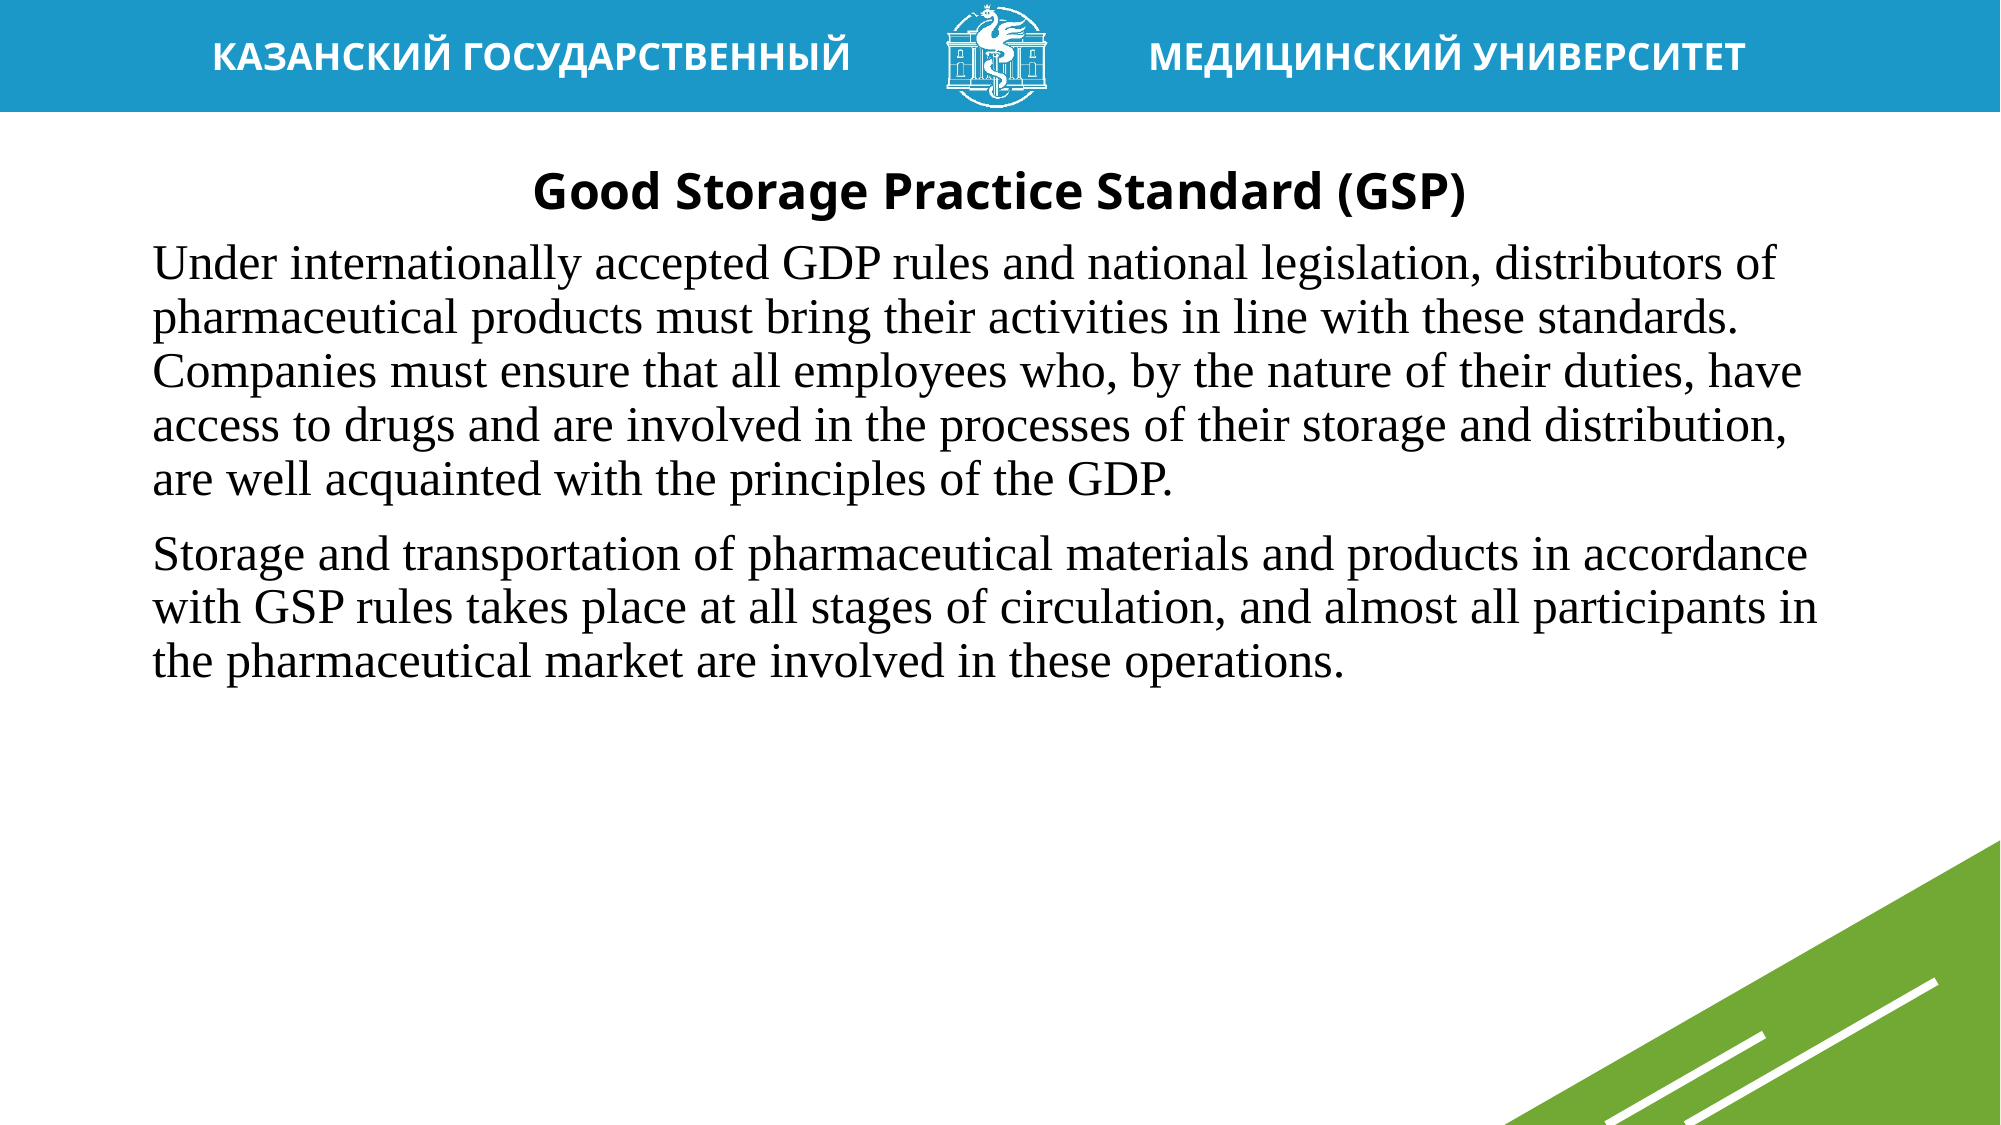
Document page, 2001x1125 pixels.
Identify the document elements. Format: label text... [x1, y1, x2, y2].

list Under internationally accepted GDP rules and national legislation, distributors of pharmaceutical products must bring their activities in line with these standards. Companies must ensure that all employees who, by the nature of their duties, have access to drugs and are involved in the processes of their storage and distribution, are well acquainted with the principles of the GDP. Storage and transportation of pharmaceutical materials and products in accordance with GSP rules takes place at all stages of circulation, and almost all participants in the pharmaceutical market are involved in these operations. [137, 228, 1863, 1014]
title Good Storage Practice Standard (GSP) [137, 158, 1863, 228]
picture [939, 0, 1052, 112]
